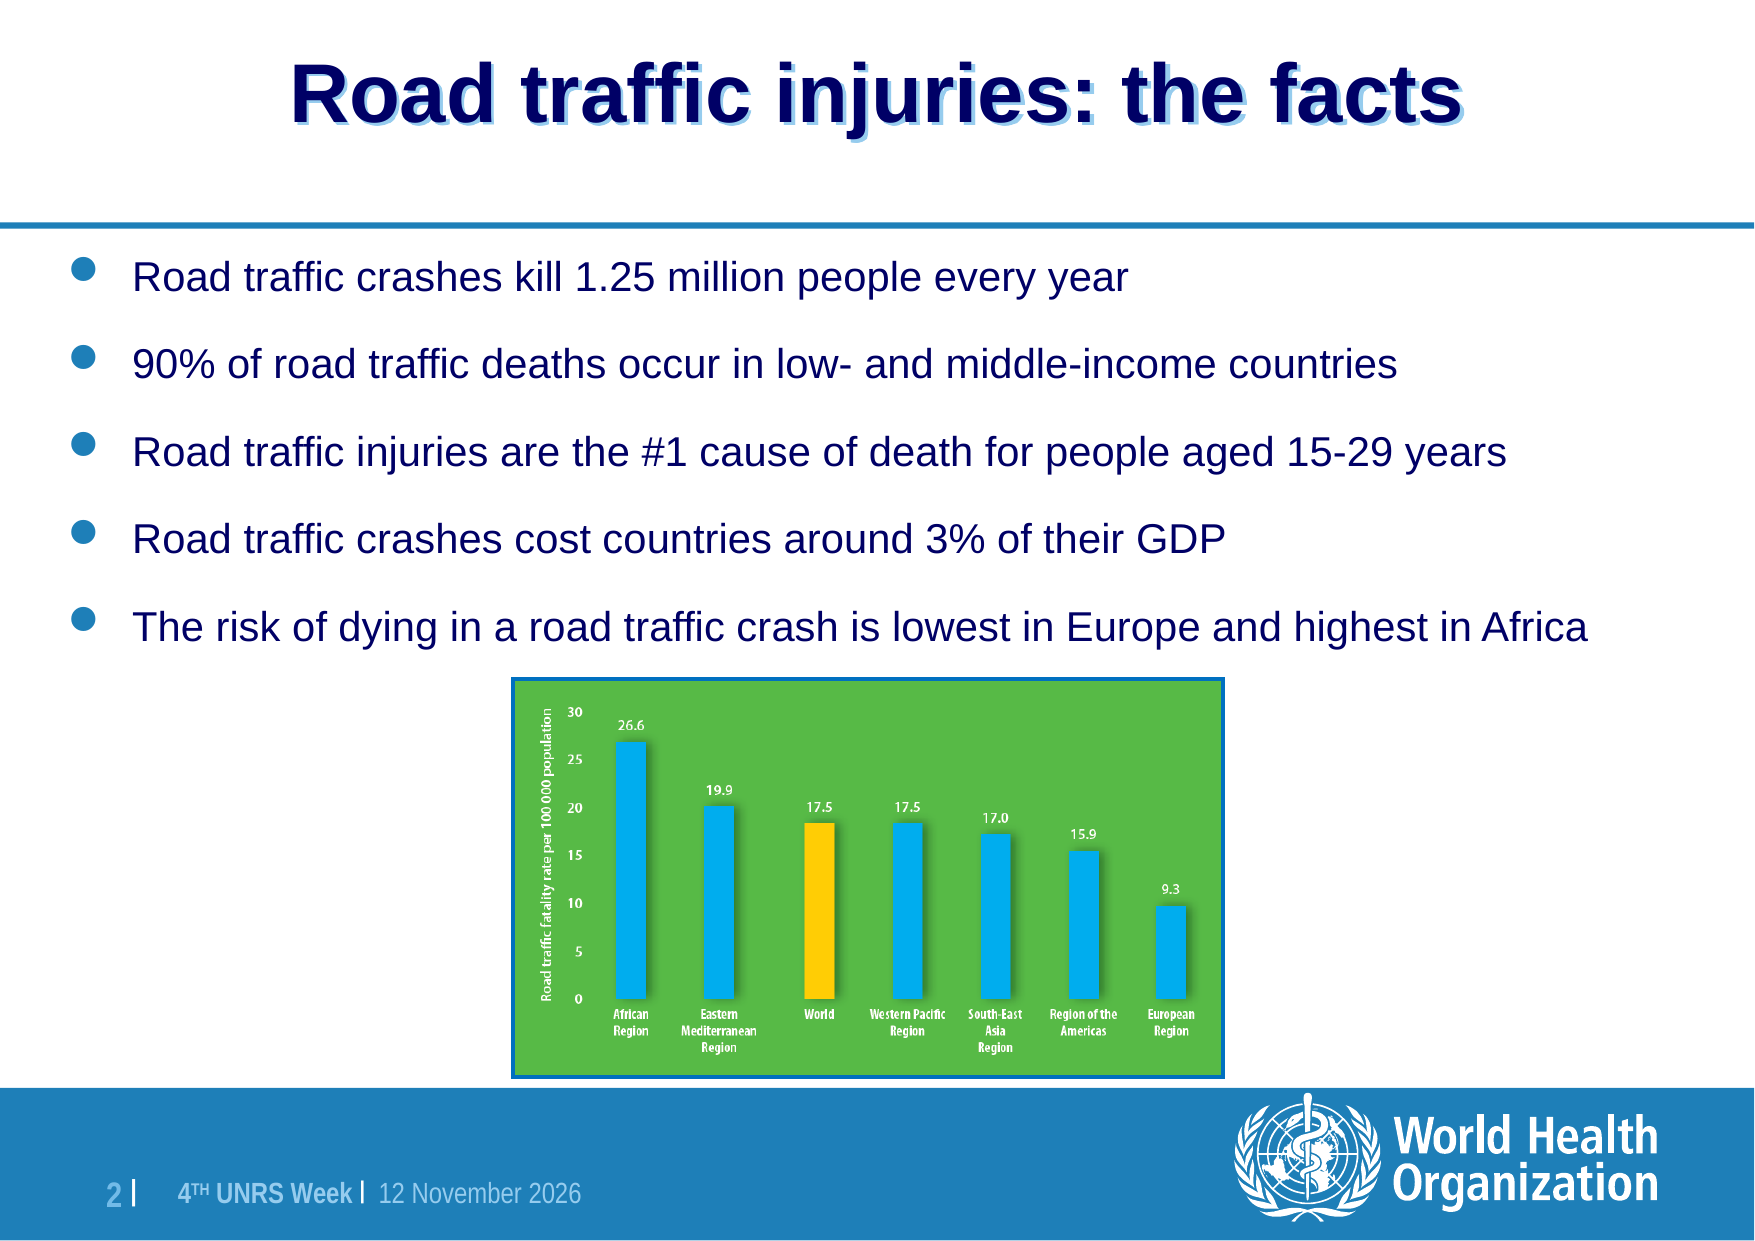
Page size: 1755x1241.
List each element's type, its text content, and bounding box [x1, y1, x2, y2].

list Road traffic crashes kill 1.25 million people every year 90% of road traffic deaths occur in low- and middle-income countries Road traffic injuries are the #1 cause of death for people aged 15-29 years Road traffic crashes cost countries around 3% of their GDP The risk of dying in a road traffic crash is lowest in Europe and highest in Africa [67, 249, 1693, 1084]
picture [514, 680, 1222, 1076]
title Road traffic injuries: the facts [0, 0, 1755, 202]
